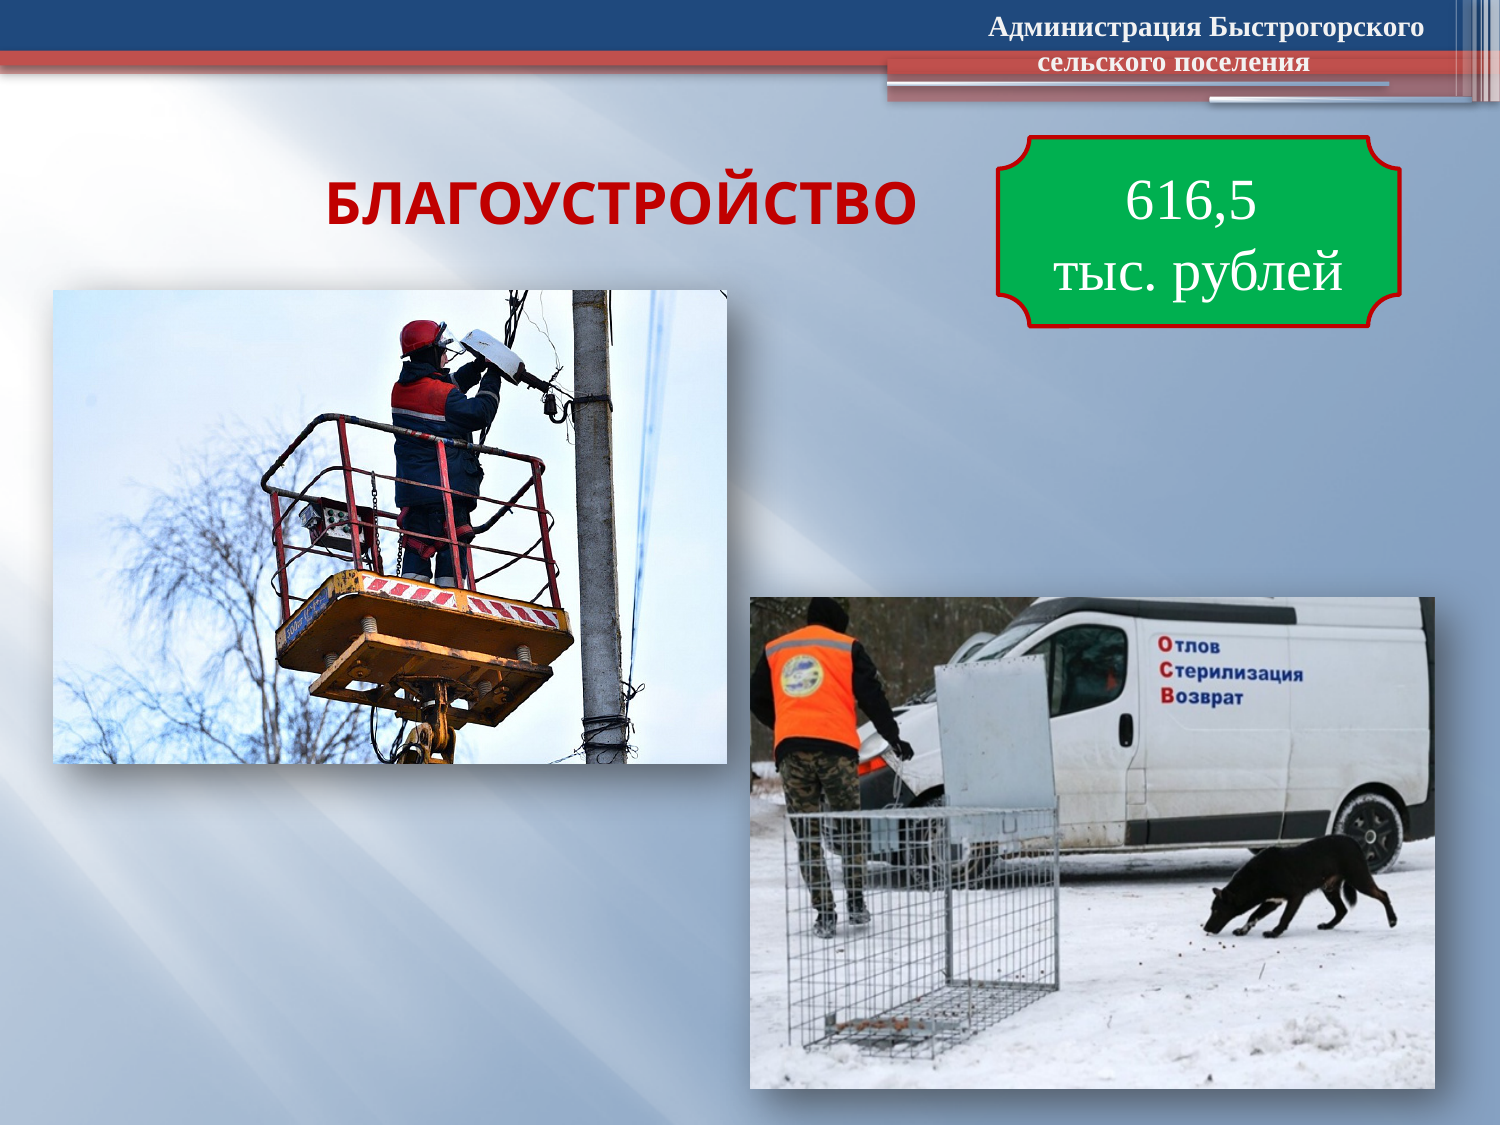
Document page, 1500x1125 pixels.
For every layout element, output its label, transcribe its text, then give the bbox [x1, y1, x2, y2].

text_box БЛАГОУСТРОЙСТВО [0, 113, 1297, 290]
text_box Администрация Быстрогорского сельского поселения [878, 0, 1470, 85]
picture [0, 74, 1500, 1125]
text_box 616,5 тыс. рублей [995, 135, 1402, 329]
